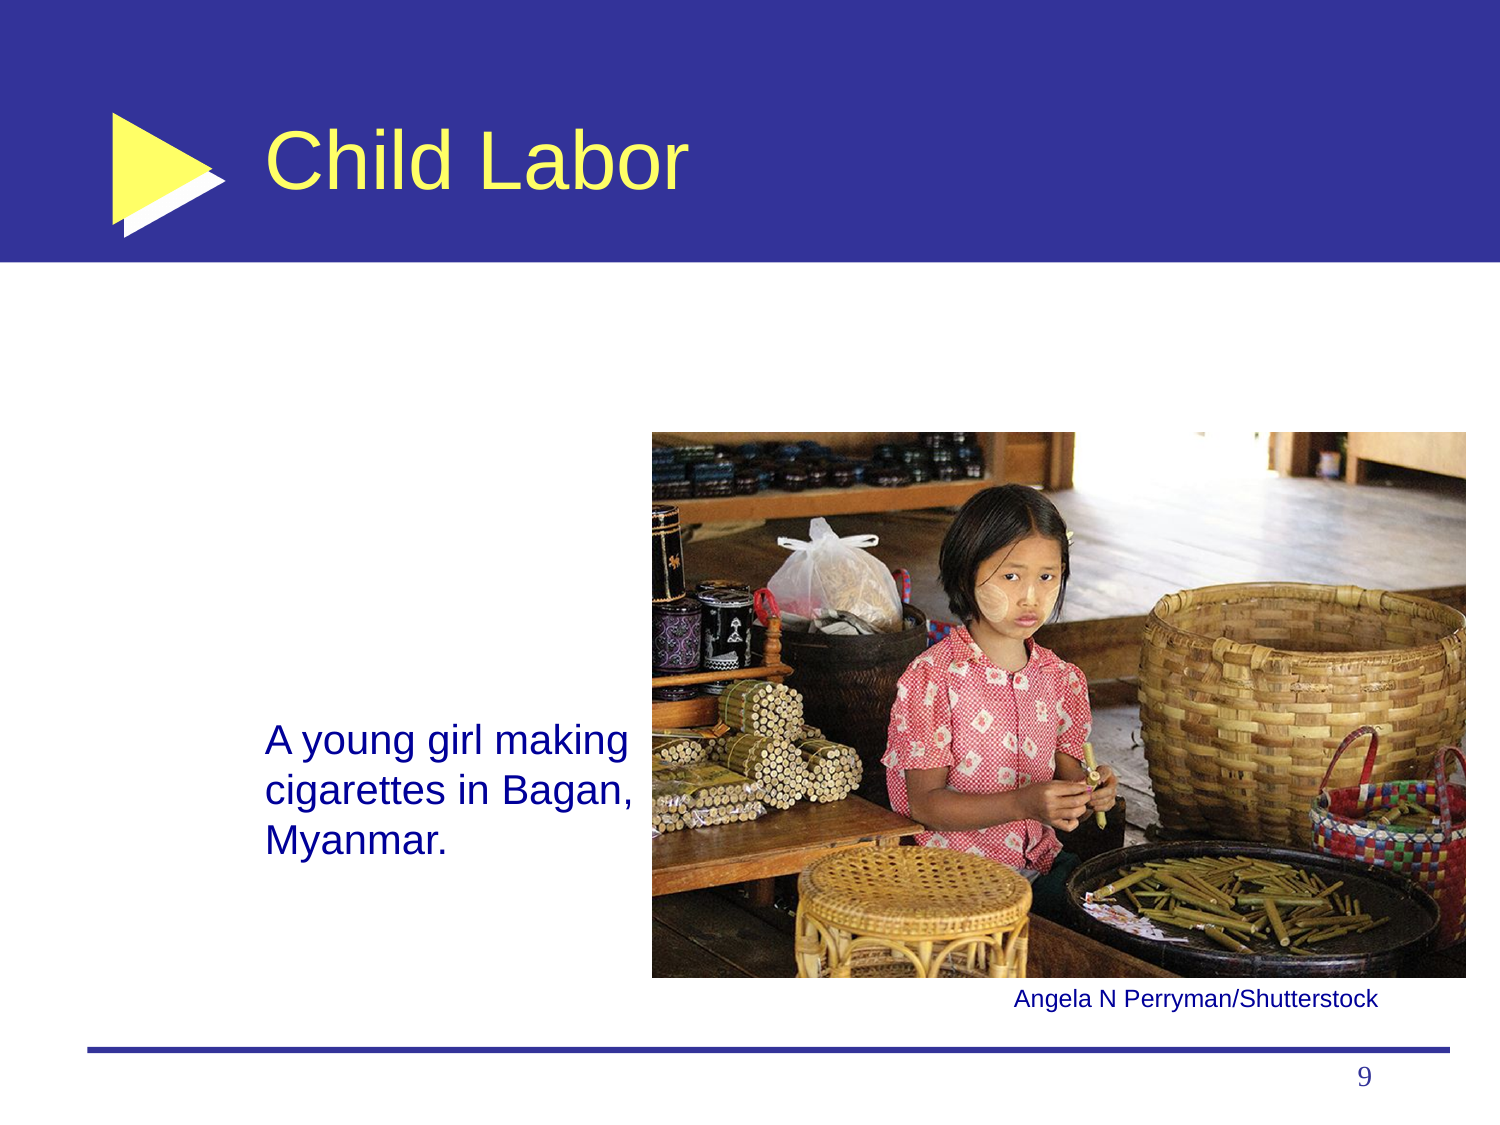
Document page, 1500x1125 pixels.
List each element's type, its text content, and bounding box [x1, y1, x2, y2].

list A young girl making cigarettes in Bagan, Myanmar. [249, 704, 652, 893]
title Child Labor [249, 62, 1388, 250]
picture [652, 432, 1466, 978]
slide_number 9 [1074, 1050, 1388, 1125]
list Angela N Perryman/Shutterstock [998, 978, 1464, 1050]
